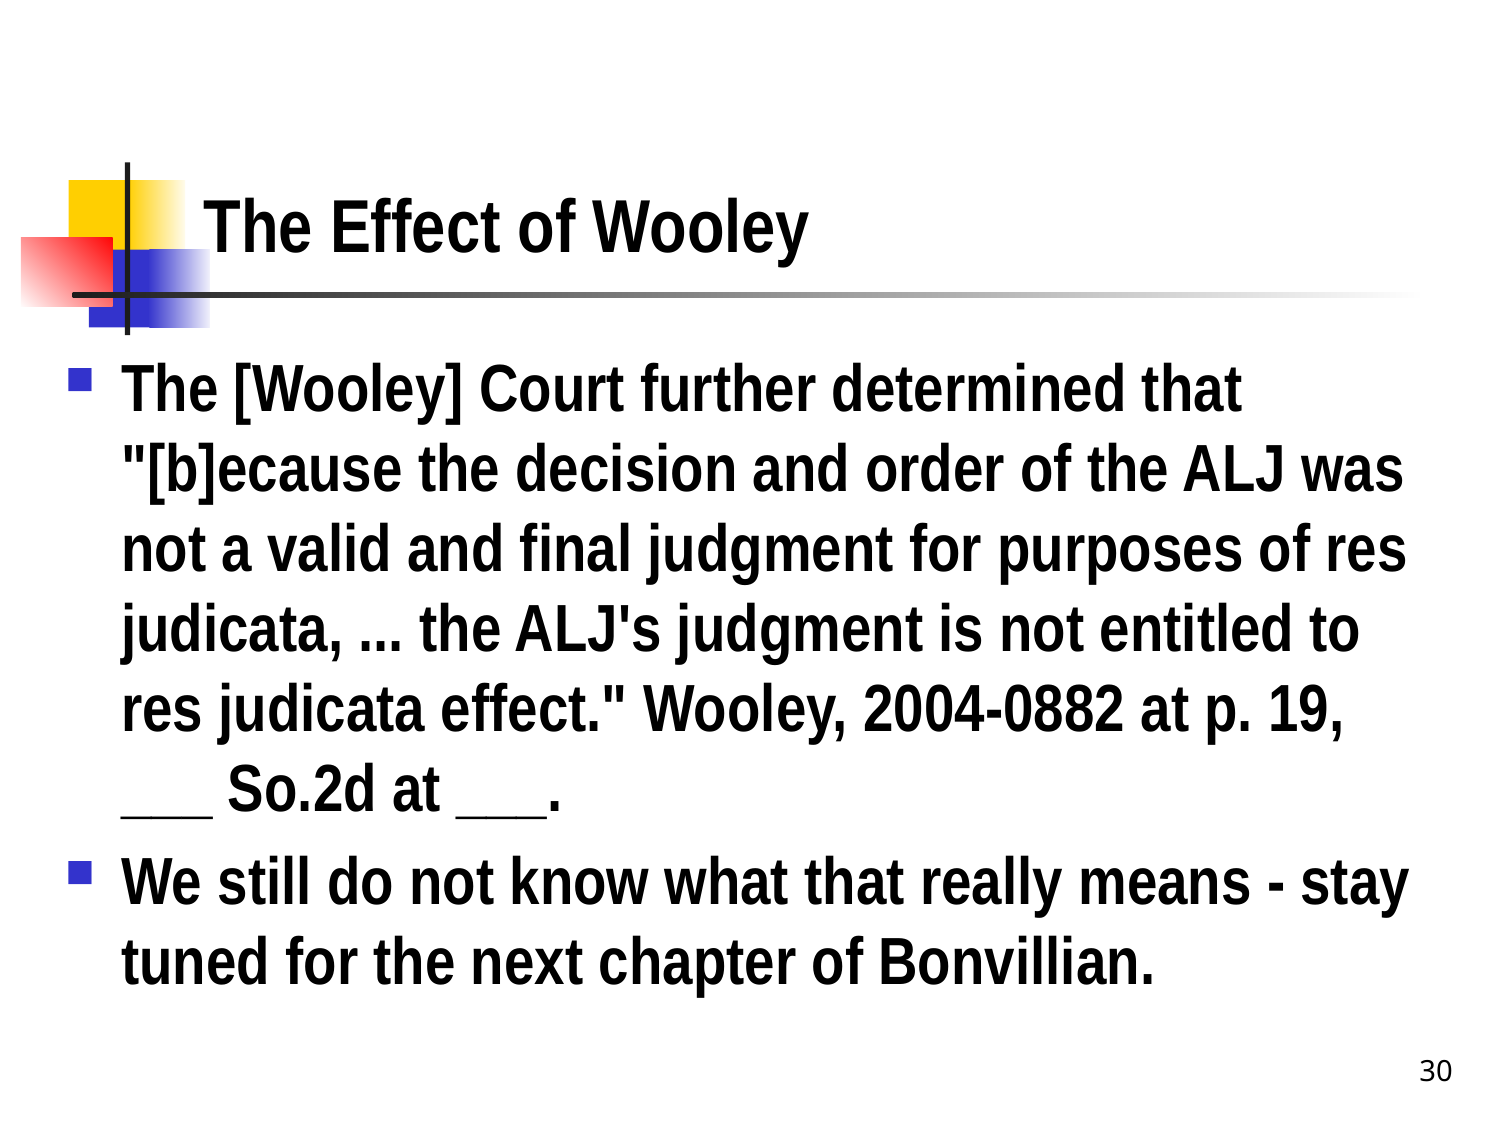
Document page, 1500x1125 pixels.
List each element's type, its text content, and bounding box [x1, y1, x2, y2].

title The Effect of Wooley [188, 35, 1468, 275]
slide_number 30 [1155, 1024, 1468, 1100]
list The [Wooley] Court further determined that "[b]ecause the decision and order of the ALJ was not a valid and final judgment for purposes of res judicata, ... the ALJ's judgment is not entitled to res judicata effect." Wooley, 2004-0882 at p. 19, ___ So.2d at ___. We still do not know what that really means - stay tuned for the next chapter of Bonvillian. [50, 337, 1450, 1075]
